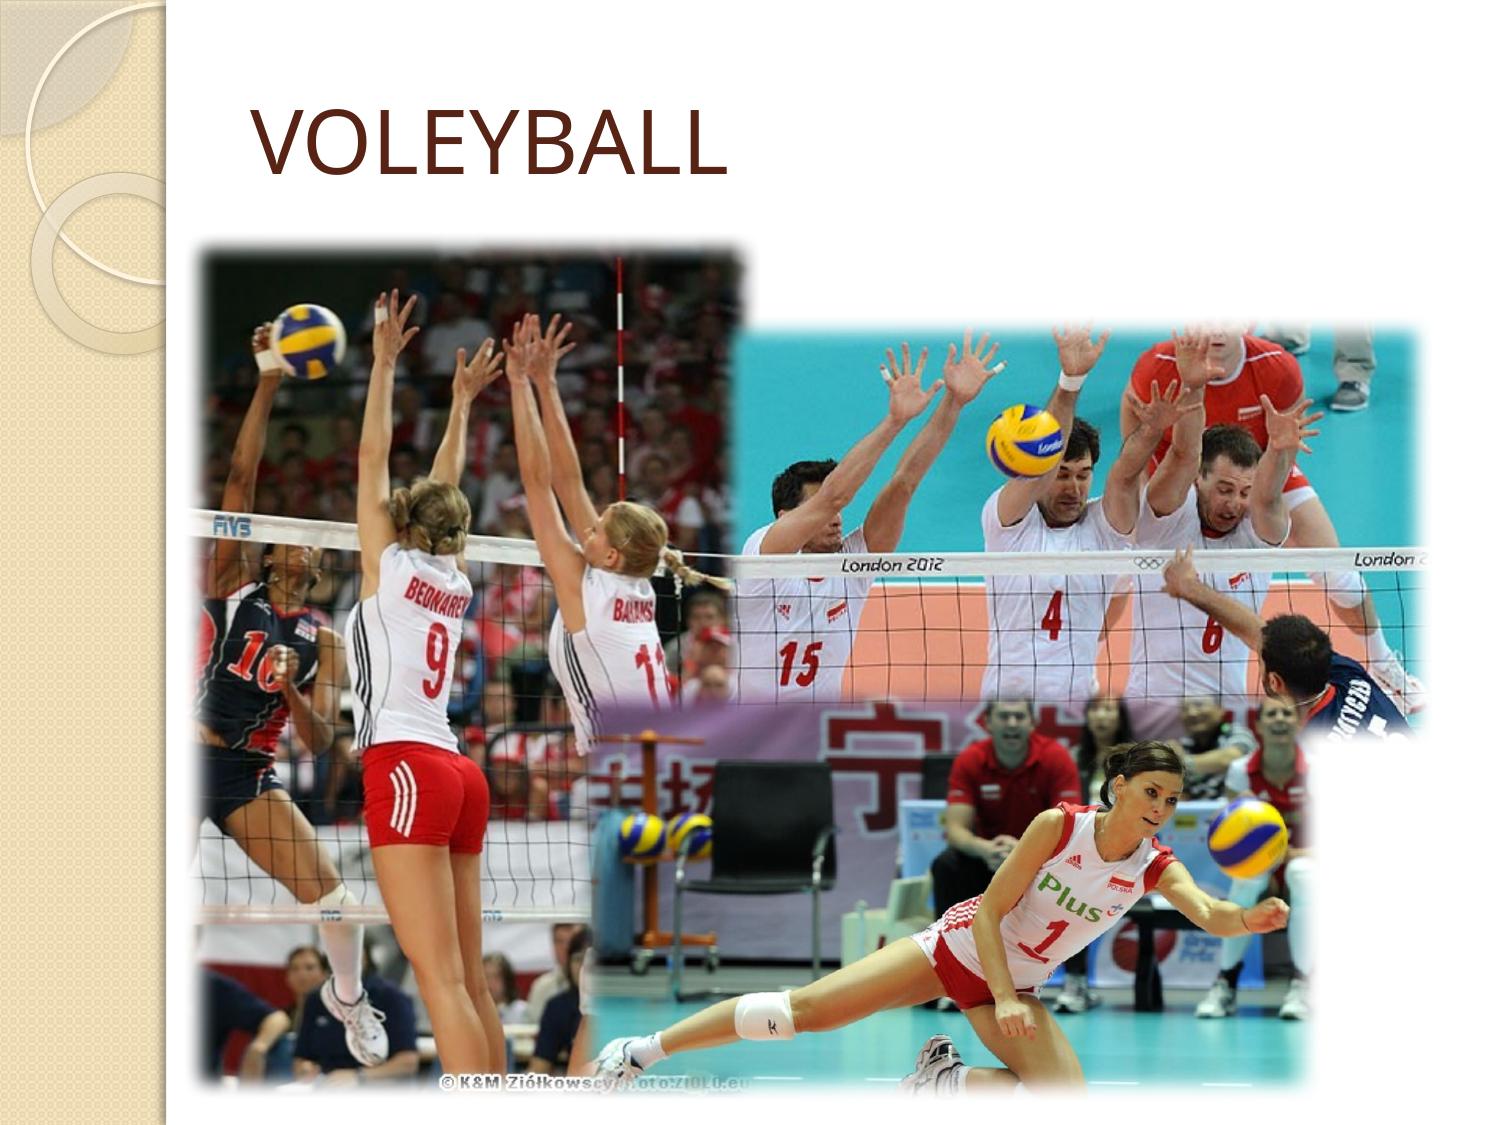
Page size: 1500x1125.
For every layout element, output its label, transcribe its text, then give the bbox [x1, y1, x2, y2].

picture [182, 231, 1434, 1103]
title VOLEYBALL [235, 45, 1466, 233]
